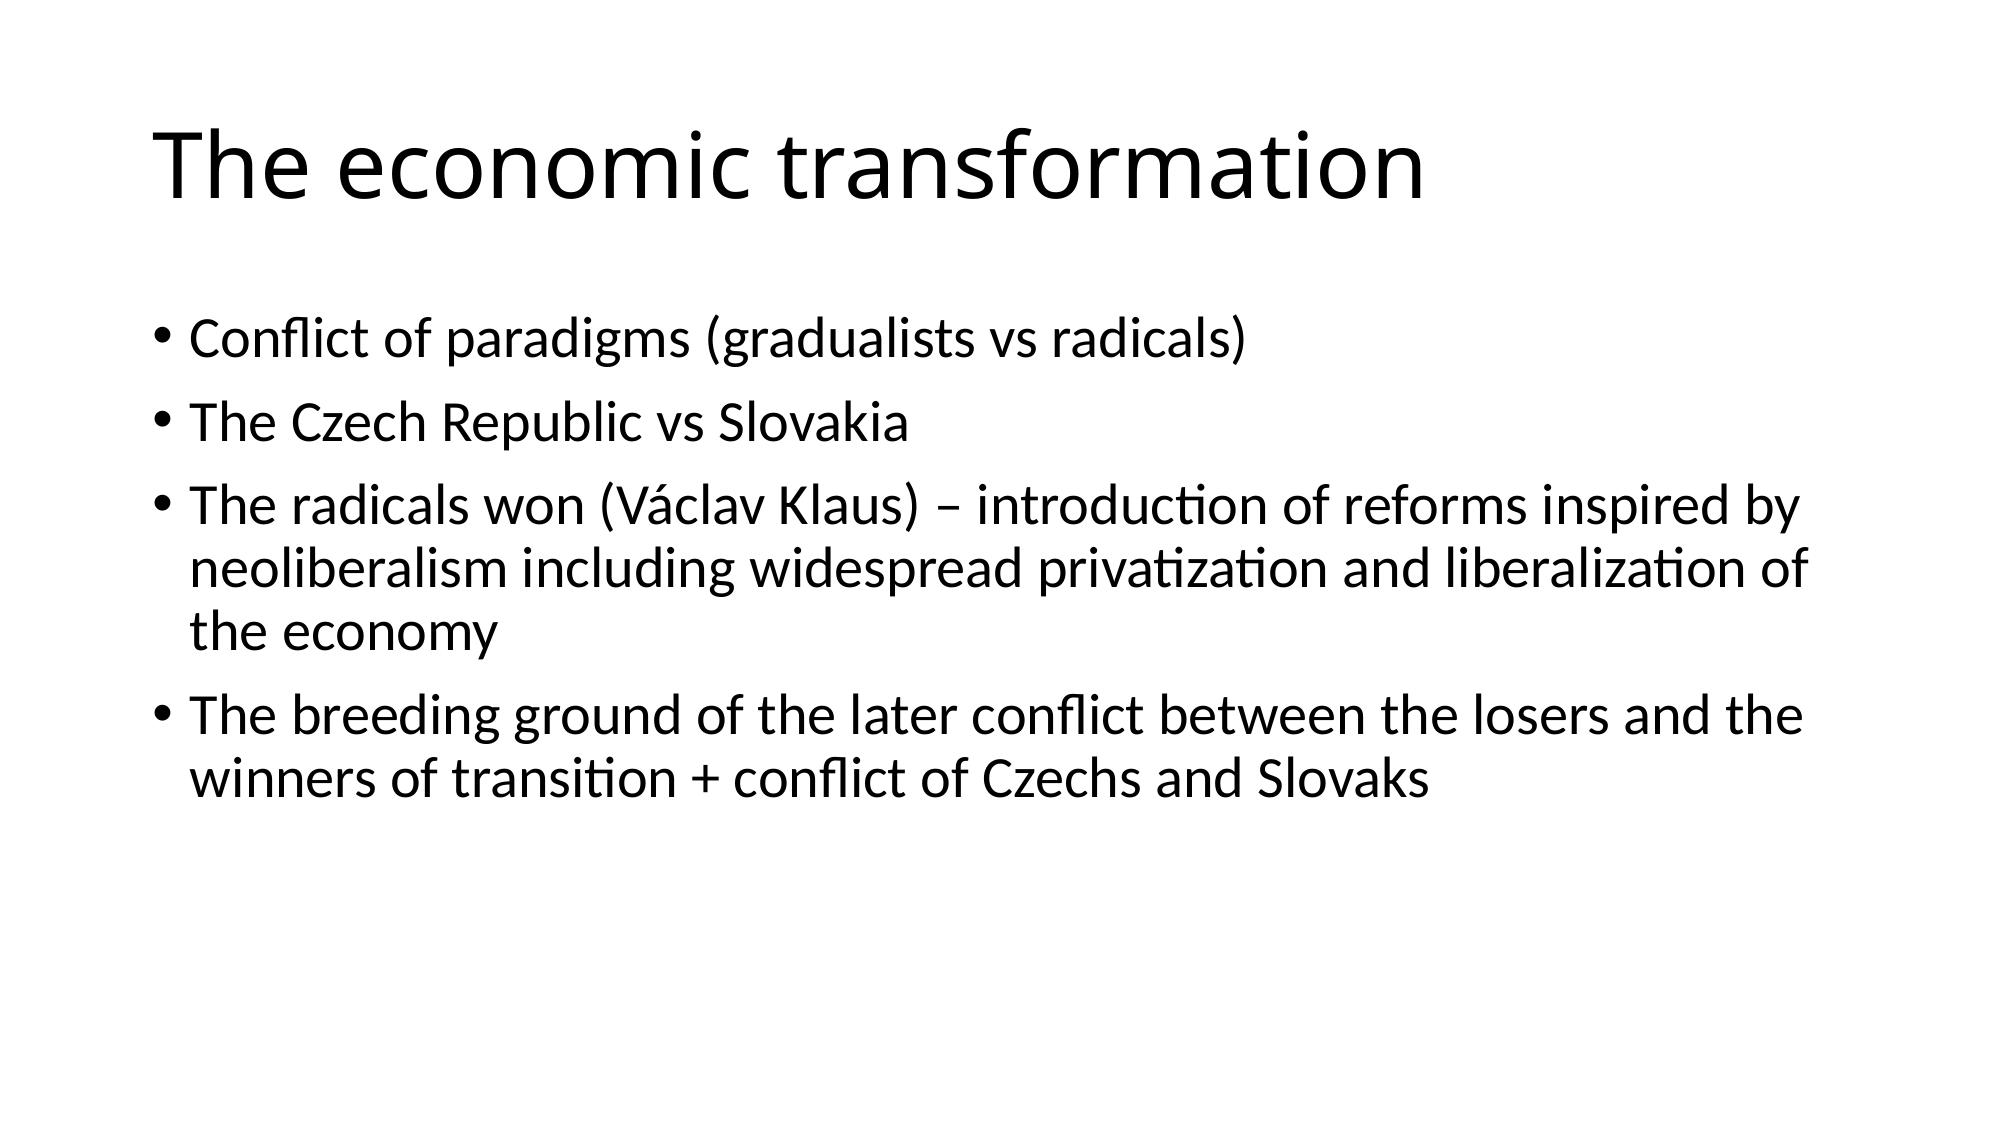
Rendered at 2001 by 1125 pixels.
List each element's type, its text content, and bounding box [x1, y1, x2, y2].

list Conflict of paradigms (gradualists vs radicals) The Czech Republic vs Slovakia The radicals won (Václav Klaus) – introduction of reforms inspired by neoliberalism including widespread privatization and liberalization of the economy The breeding ground of the later conflict between the losers and the winners of transition + conflict of Czechs and Slovaks [137, 299, 1863, 1014]
title The economic transformation [137, 59, 1863, 278]
